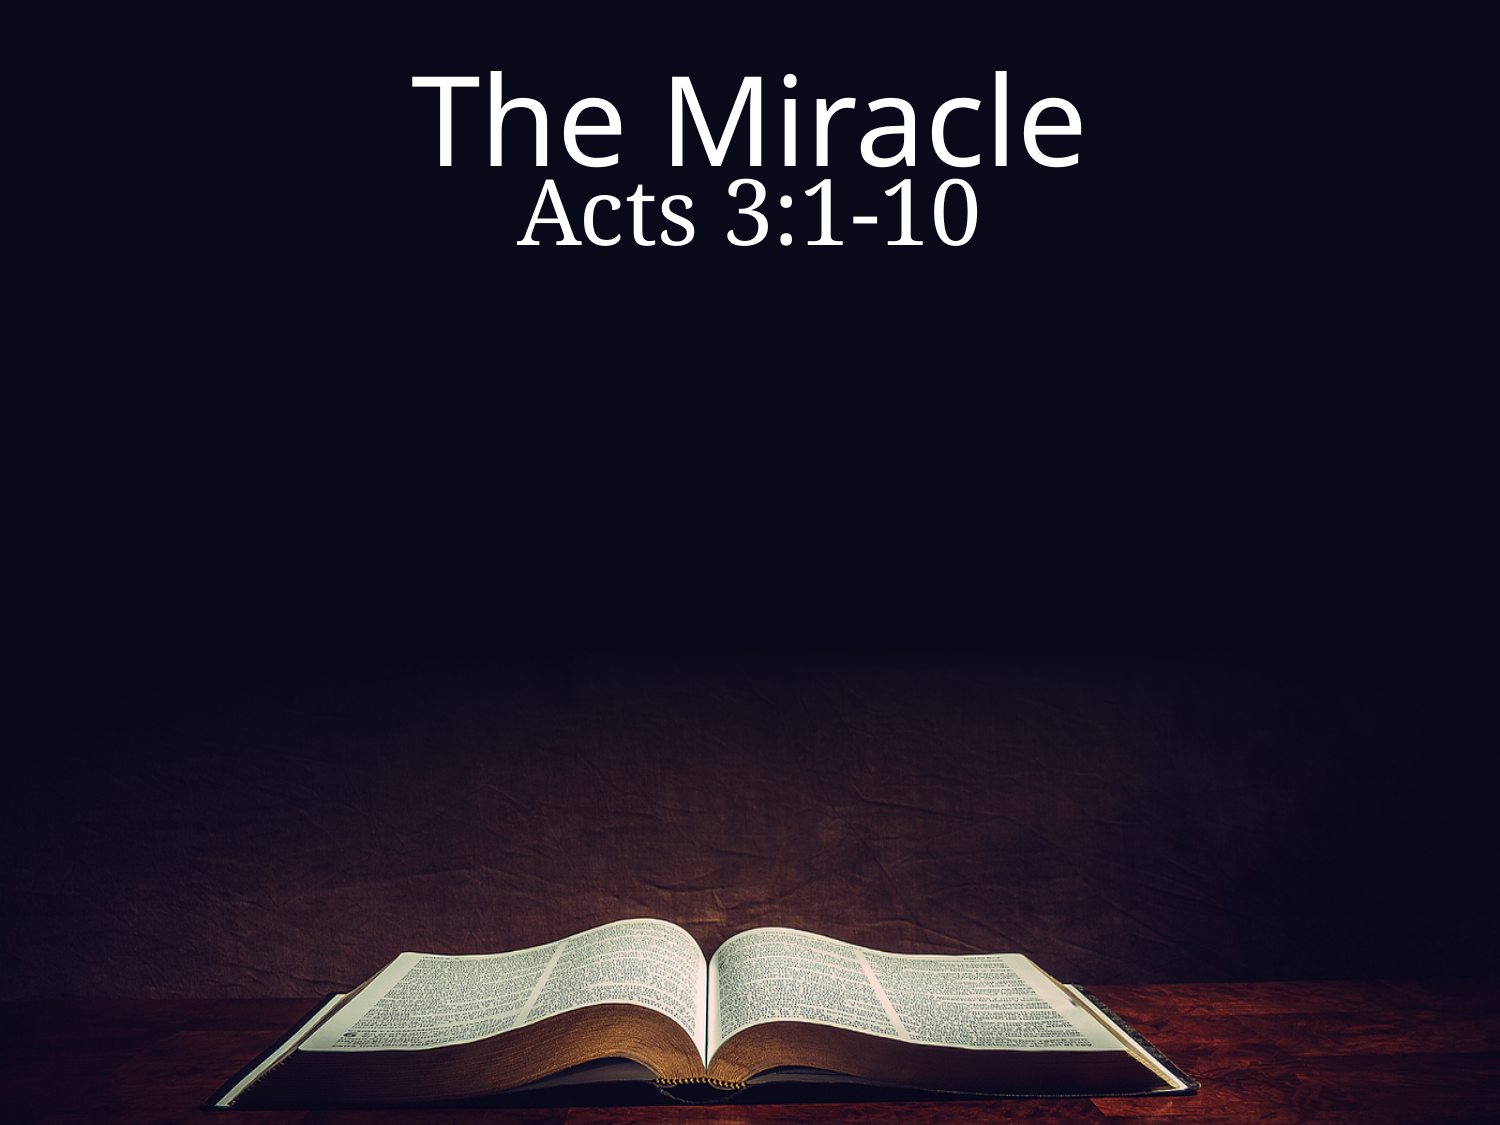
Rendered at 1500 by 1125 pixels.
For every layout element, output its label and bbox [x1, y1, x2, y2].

text_box [0, 0, 1500, 1125]
